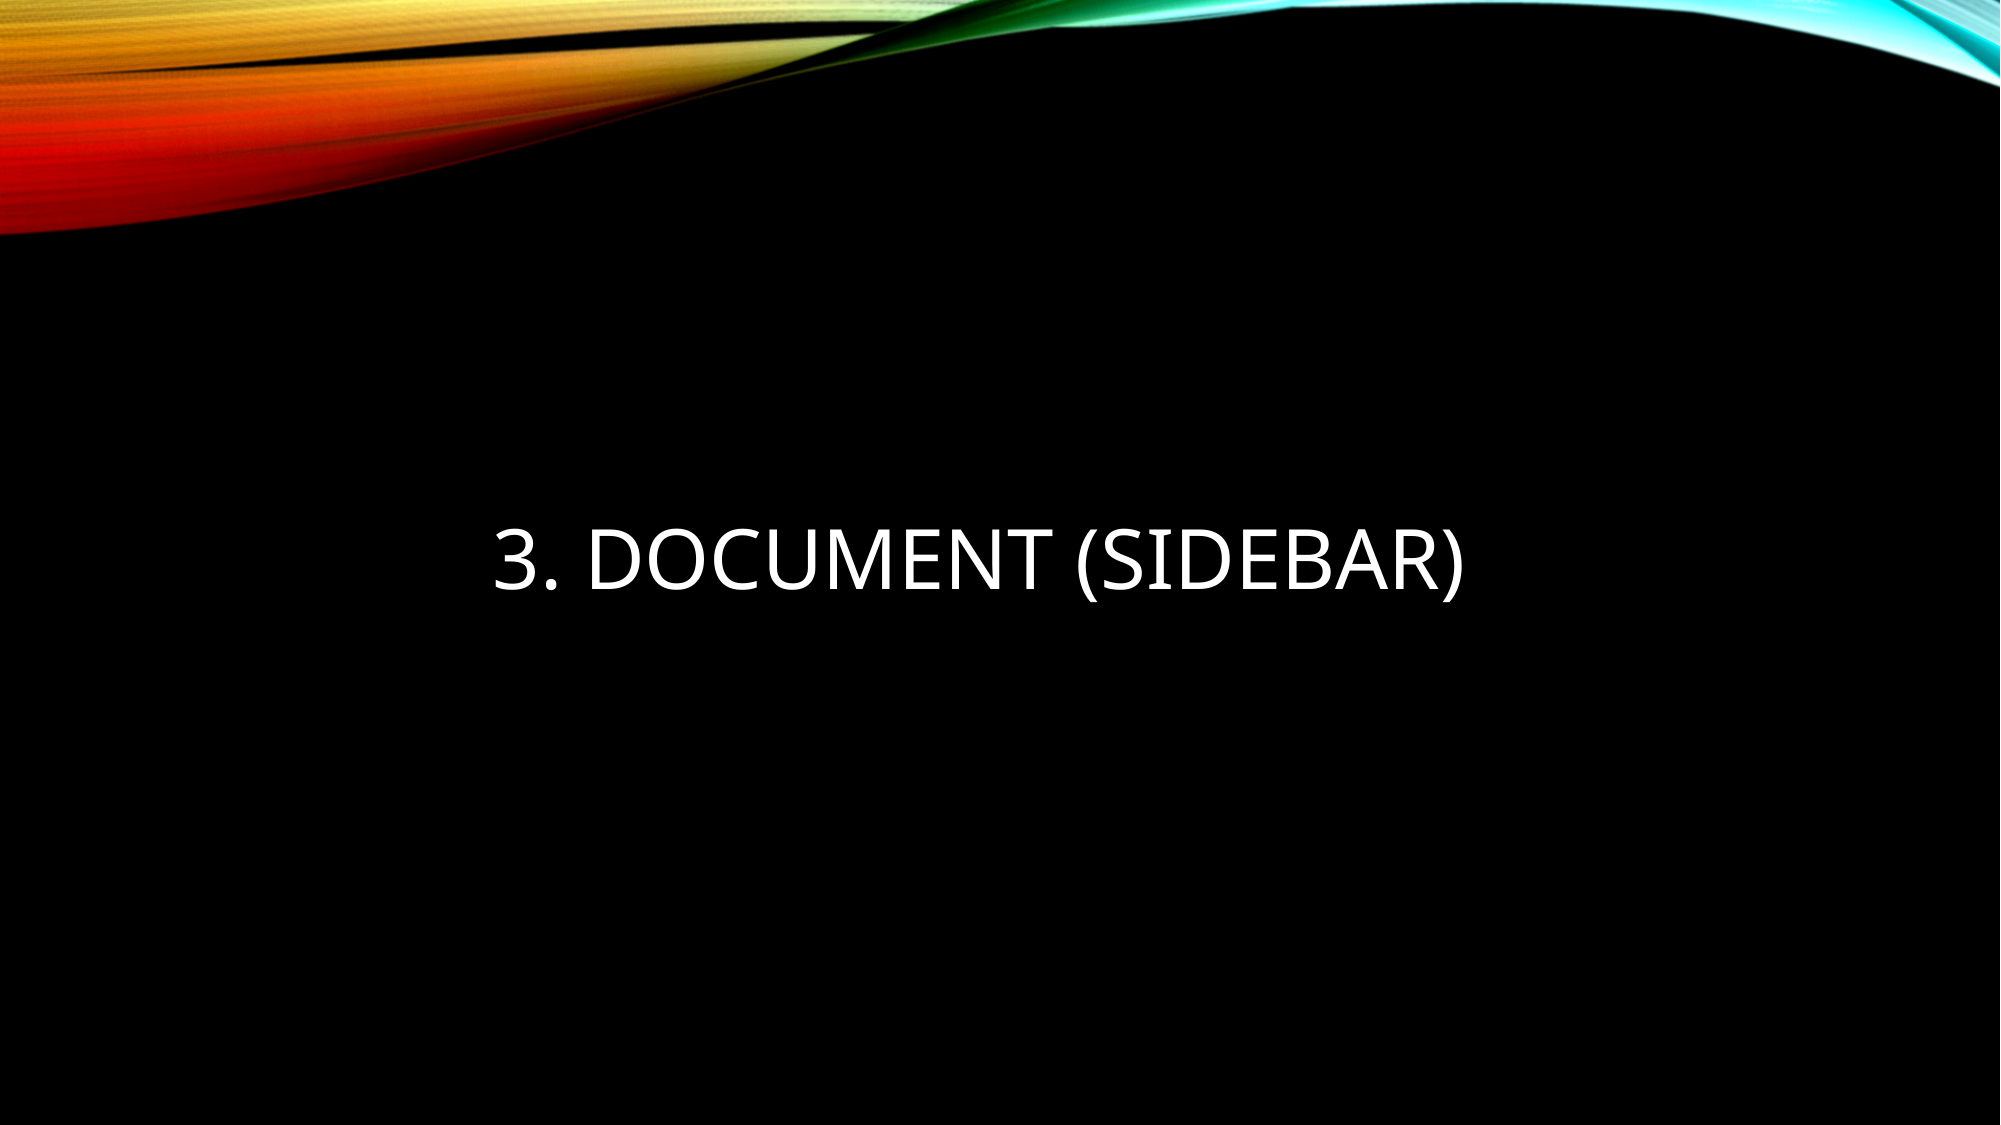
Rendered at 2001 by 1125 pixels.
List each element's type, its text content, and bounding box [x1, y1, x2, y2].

picture [0, 0, 2000, 237]
title 3. Document (sidebar) [68, 456, 1482, 669]
